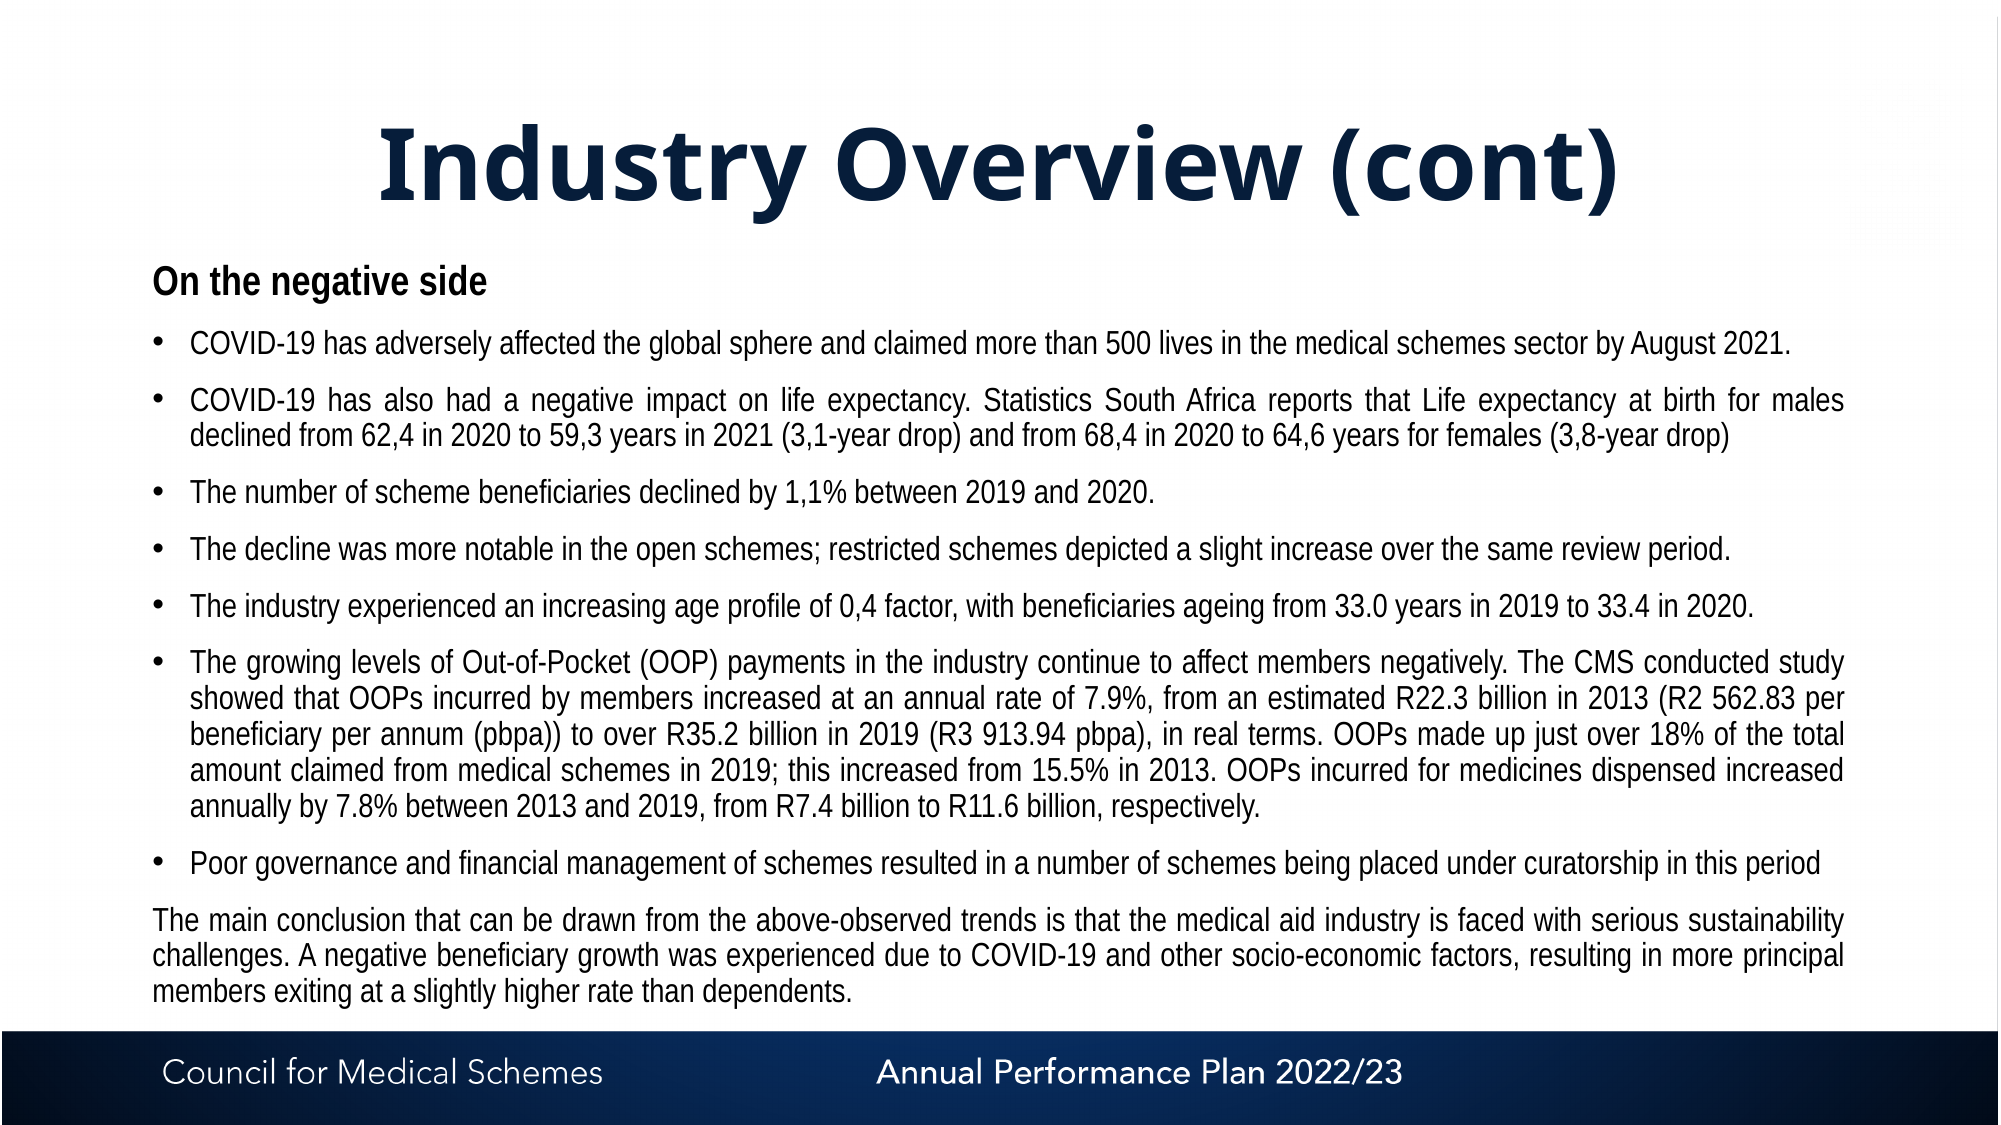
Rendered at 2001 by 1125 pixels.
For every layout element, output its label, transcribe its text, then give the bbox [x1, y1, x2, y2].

list On the negative side COVID-19 has adversely affected the global sphere and claimed more than 500 lives in the medical schemes sector by August 2021. COVID-19 has also had a negative impact on life expectancy. Statistics South Africa reports that Life expectancy at birth for males declined from 62,4 in 2020 to 59,3 years in 2021 (3,1-year drop) and from 68,4 in 2020 to 64,6 years for females (3,8-year drop) The number of scheme beneficiaries declined by 1,1% between 2019 and 2020. The decline was more notable in the open schemes; restricted schemes depicted a slight increase over the same review period. The industry experienced an increasing age profile of 0,4 factor, with beneficiaries ageing from 33.0 years in 2019 to 33.4 in 2020. The growing levels of Out-of-Pocket (OOP) payments in the industry continue to affect members negatively. The CMS conducted study showed that OOPs incurred by members increased at an annual rate of 7.9%, from an estimated R22.3 billion in 2013 (R2 562.83 per beneficiary per annum (pbpa)) to over R35.2 billion in 2019 (R3 913.94 pbpa), in real terms. OOPs made up just over 18% of the total amount claimed from medical schemes in 2019; this increased from 15.5% in 2013. OOPs incurred for medicines dispensed increased annually by 7.8% between 2013 and 2019, from R7.4 billion to R11.6 billion, respectively. Poor governance and financial management of schemes resulted in a number of schemes being placed under curatorship in this period The main conclusion that can be drawn from the above-observed trends is that the medical aid industry is faced with serious sustainability challenges. A negative beneficiary growth was experienced due to COVID-19 and other socio-economic factors, resulting in more principal members exiting at a slightly higher rate than dependents. [137, 252, 1863, 966]
title Industry Overview (cont) [137, 59, 1863, 252]
picture [2, 0, 1998, 1125]
